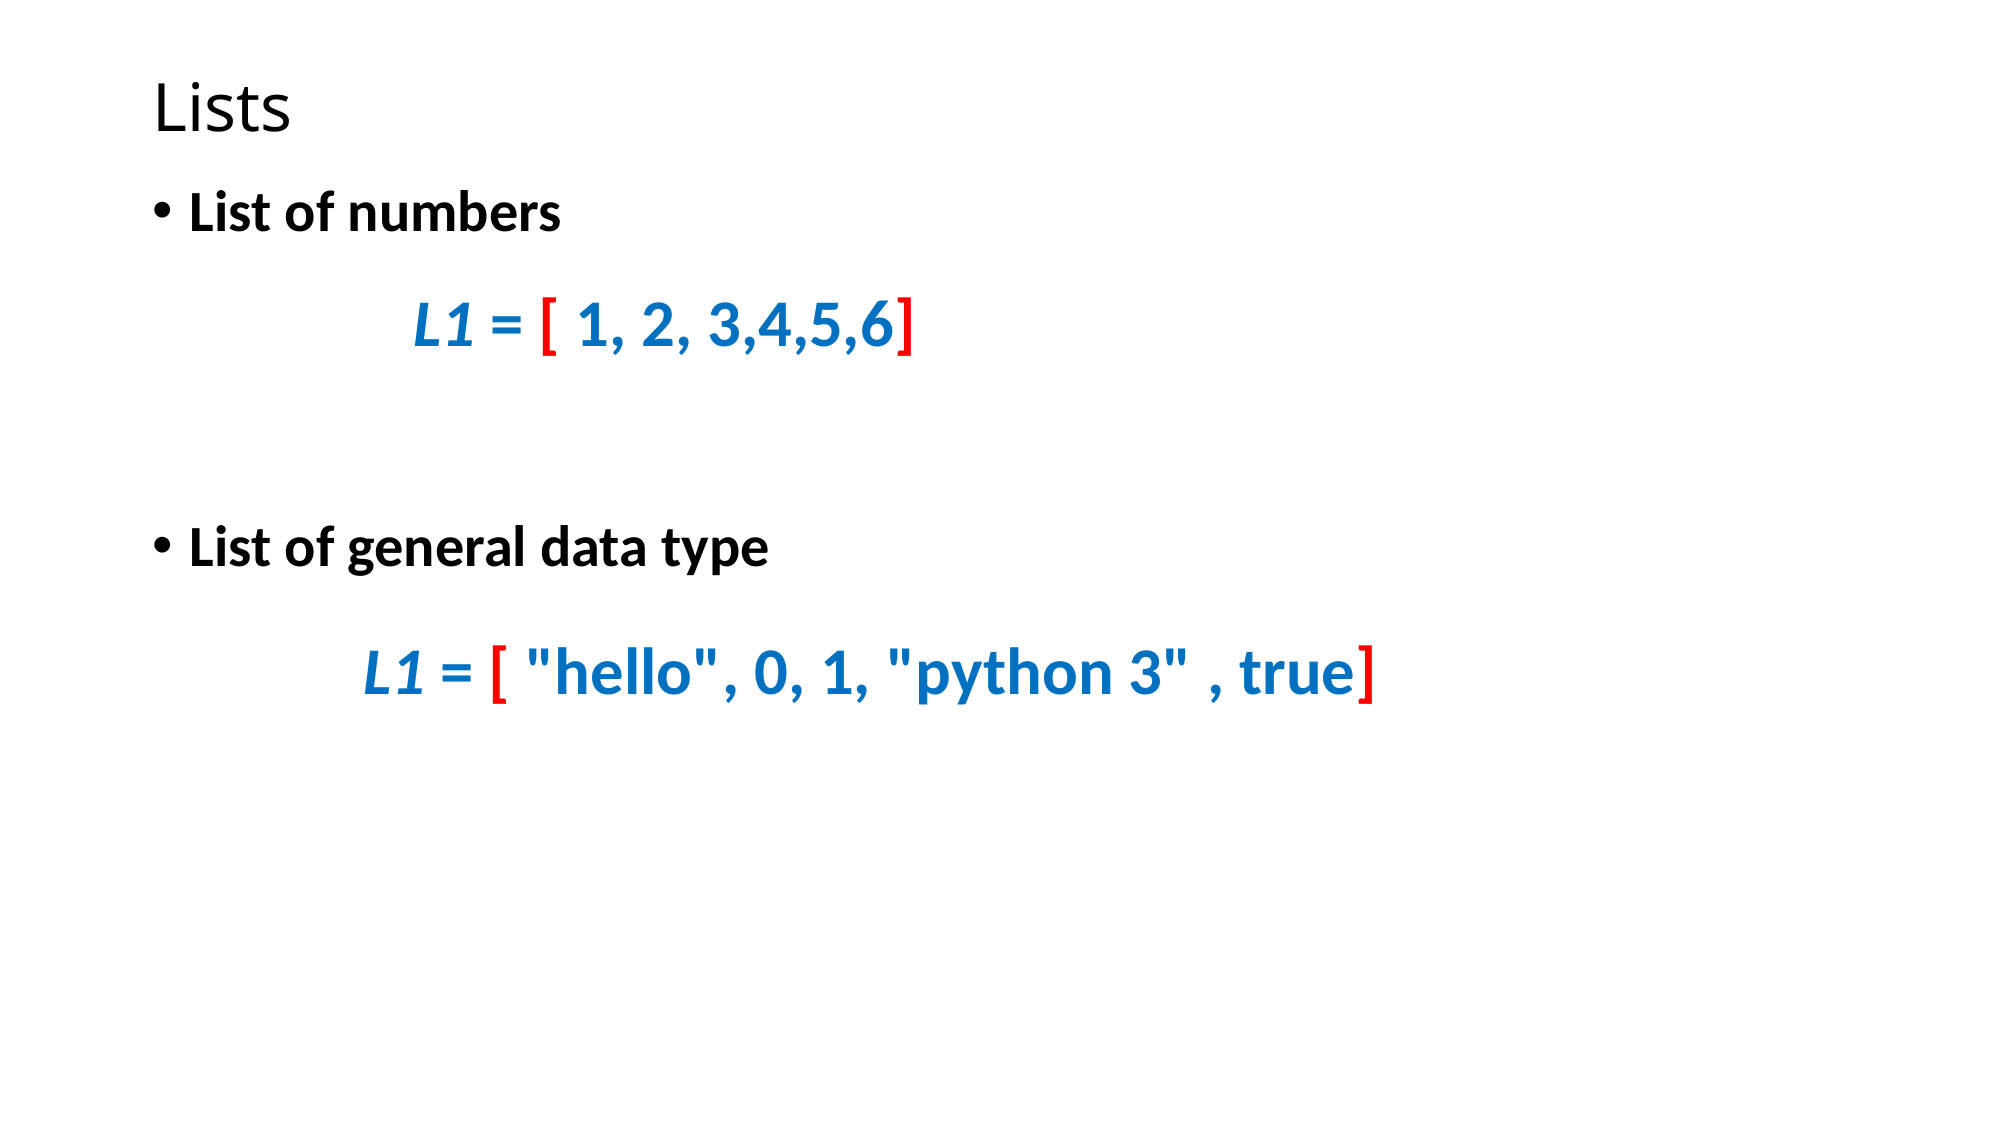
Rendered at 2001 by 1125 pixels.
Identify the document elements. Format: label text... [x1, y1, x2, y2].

title Lists [137, 59, 1863, 159]
list List of numbers List of general data type [137, 173, 1863, 1014]
text_box L1 = [ 1, 2, 3,4,5,6] [398, 272, 1986, 368]
text_box L1 = [ "hello", 0, 1, "python 3" , true] [348, 620, 1415, 716]
